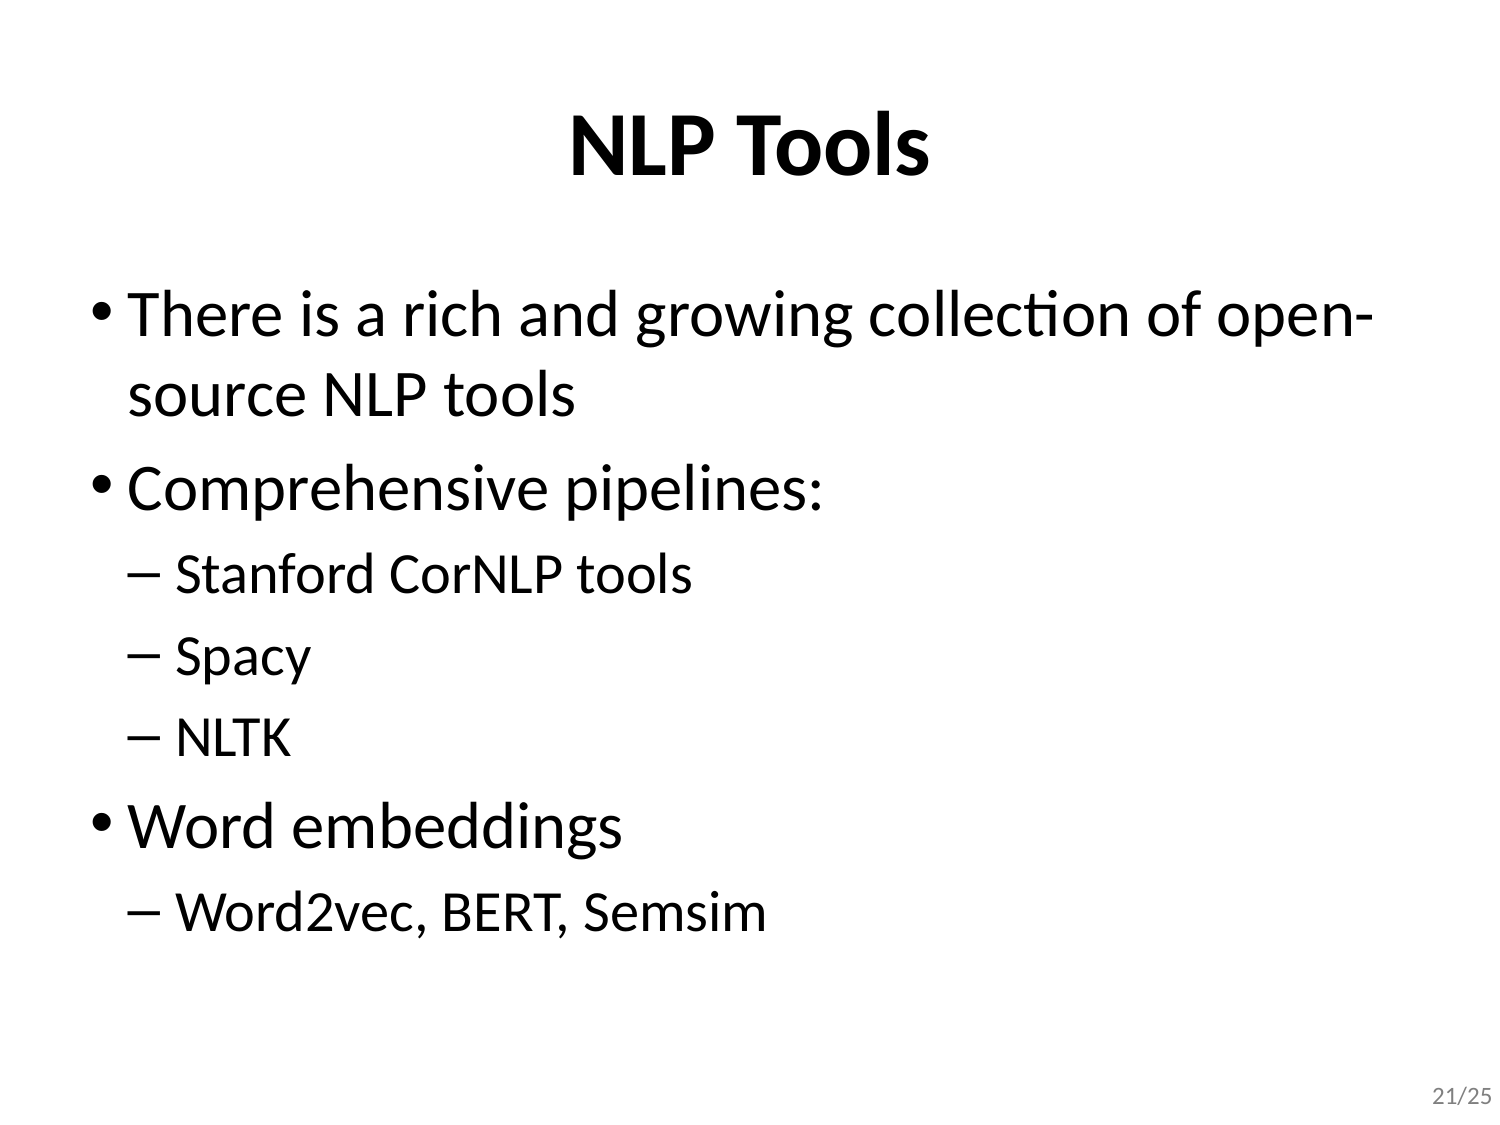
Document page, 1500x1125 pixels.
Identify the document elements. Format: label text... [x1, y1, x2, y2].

slide_number 21/25 [1425, 1065, 1500, 1125]
title NLP Tools [75, 45, 1425, 233]
list There is a rich and growing collection of open-source NLP tools Comprehensive pipelines: Stanford CorNLP tools Spacy NLTK Word embeddings Word2vec, BERT, Semsim [75, 262, 1425, 1076]
